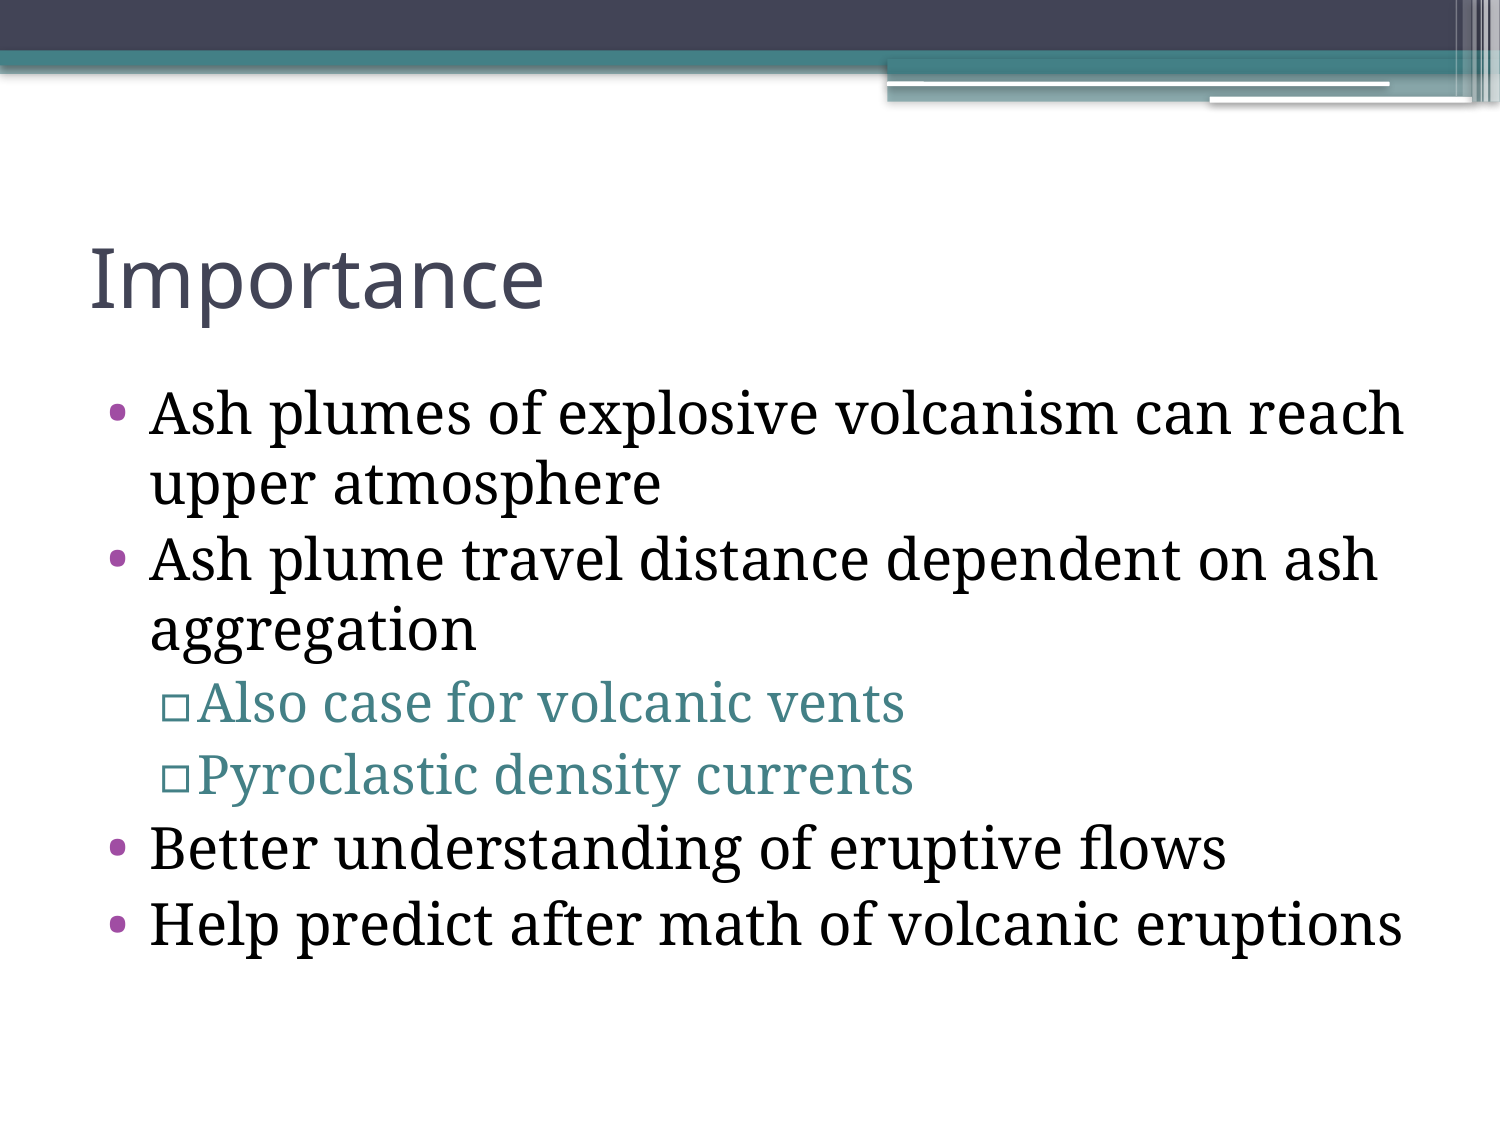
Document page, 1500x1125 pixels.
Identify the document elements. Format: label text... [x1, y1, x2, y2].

title Importance [75, 187, 1425, 363]
list Ash plumes of explosive volcanism can reach upper atmosphere Ash plume travel distance dependent on ash aggregation Also case for volcanic vents Pyroclastic density currents Better understanding of eruptive flows Help predict after math of volcanic eruptions [75, 368, 1425, 1079]
